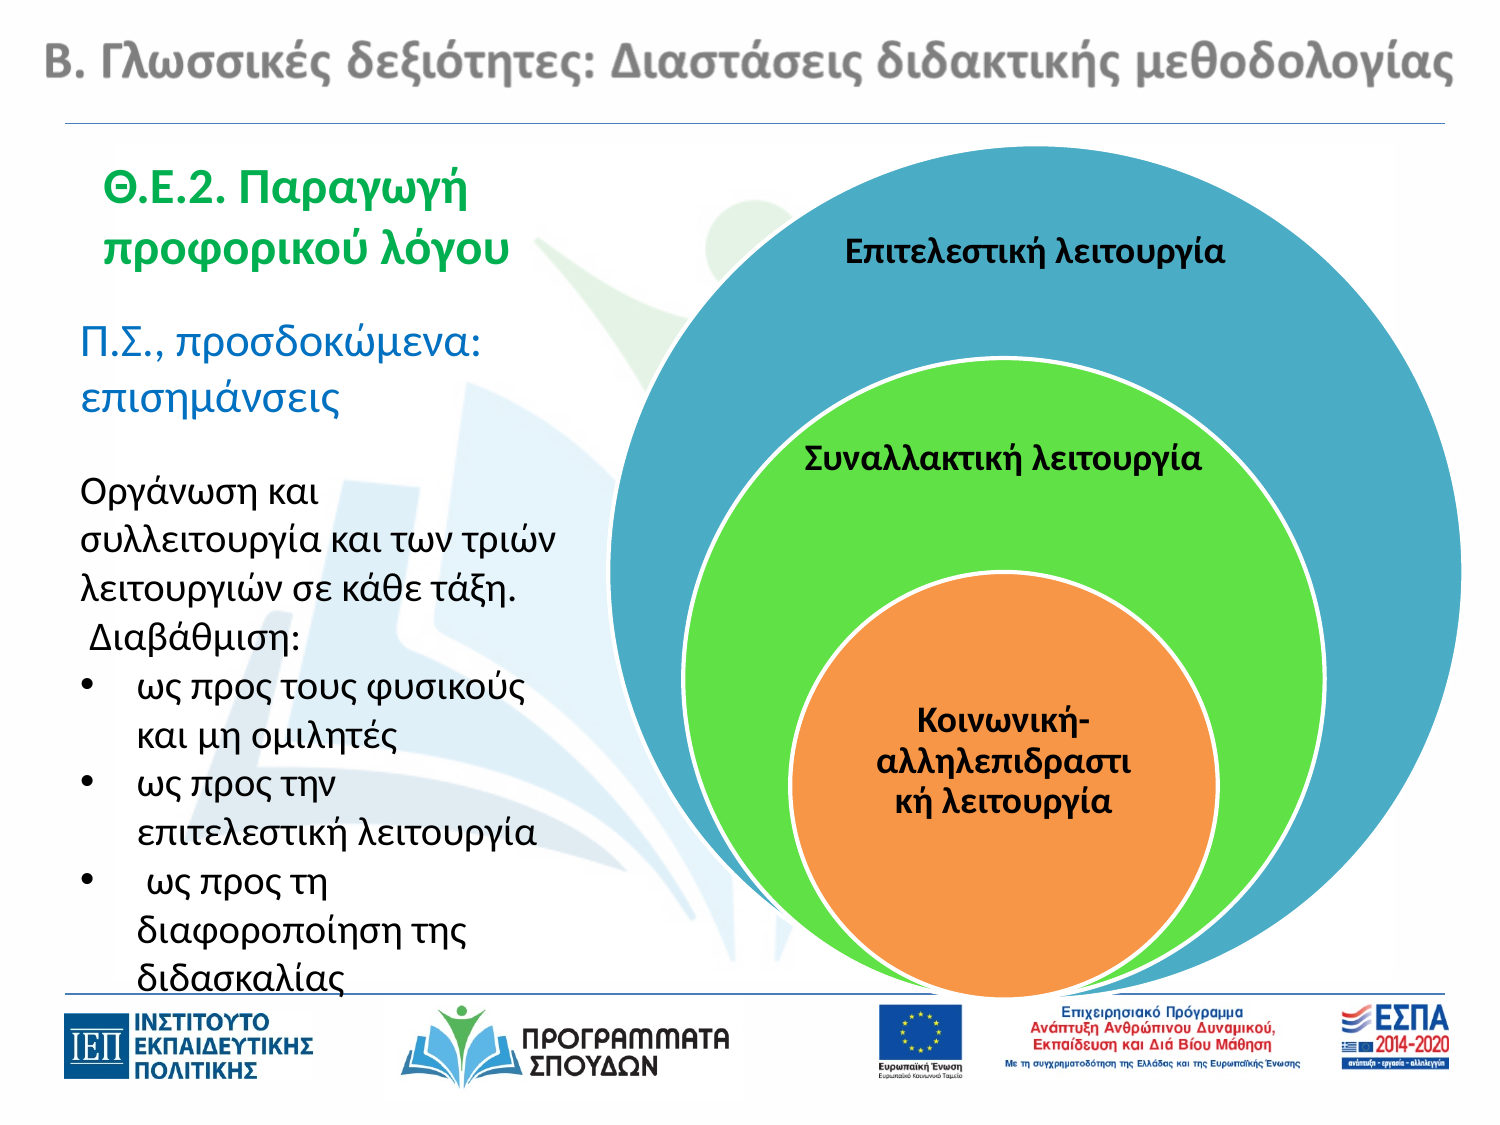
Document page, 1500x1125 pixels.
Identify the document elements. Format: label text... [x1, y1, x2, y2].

text_box Θ.Ε.2. Παραγωγή προφορικού λόγου [88, 145, 309, 284]
picture [9, 10, 1500, 126]
picture [64, 1013, 313, 1079]
picture [879, 1000, 1449, 1079]
list Π.Σ., προσδοκώμενα: επισημάνσεις Οργάνωση και συλλειτουργία και των τριών λειτουργιών σε κάθε τάξη. Διαβάθμιση: ως προς τους φυσικούς και μη ομιλητές ως προς την επιτελεστική λειτουργία ως προς τη διαφοροποίηση της διδασκαλίας [65, 302, 573, 1019]
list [312, 143, 1500, 1000]
picture [385, 1000, 743, 1099]
